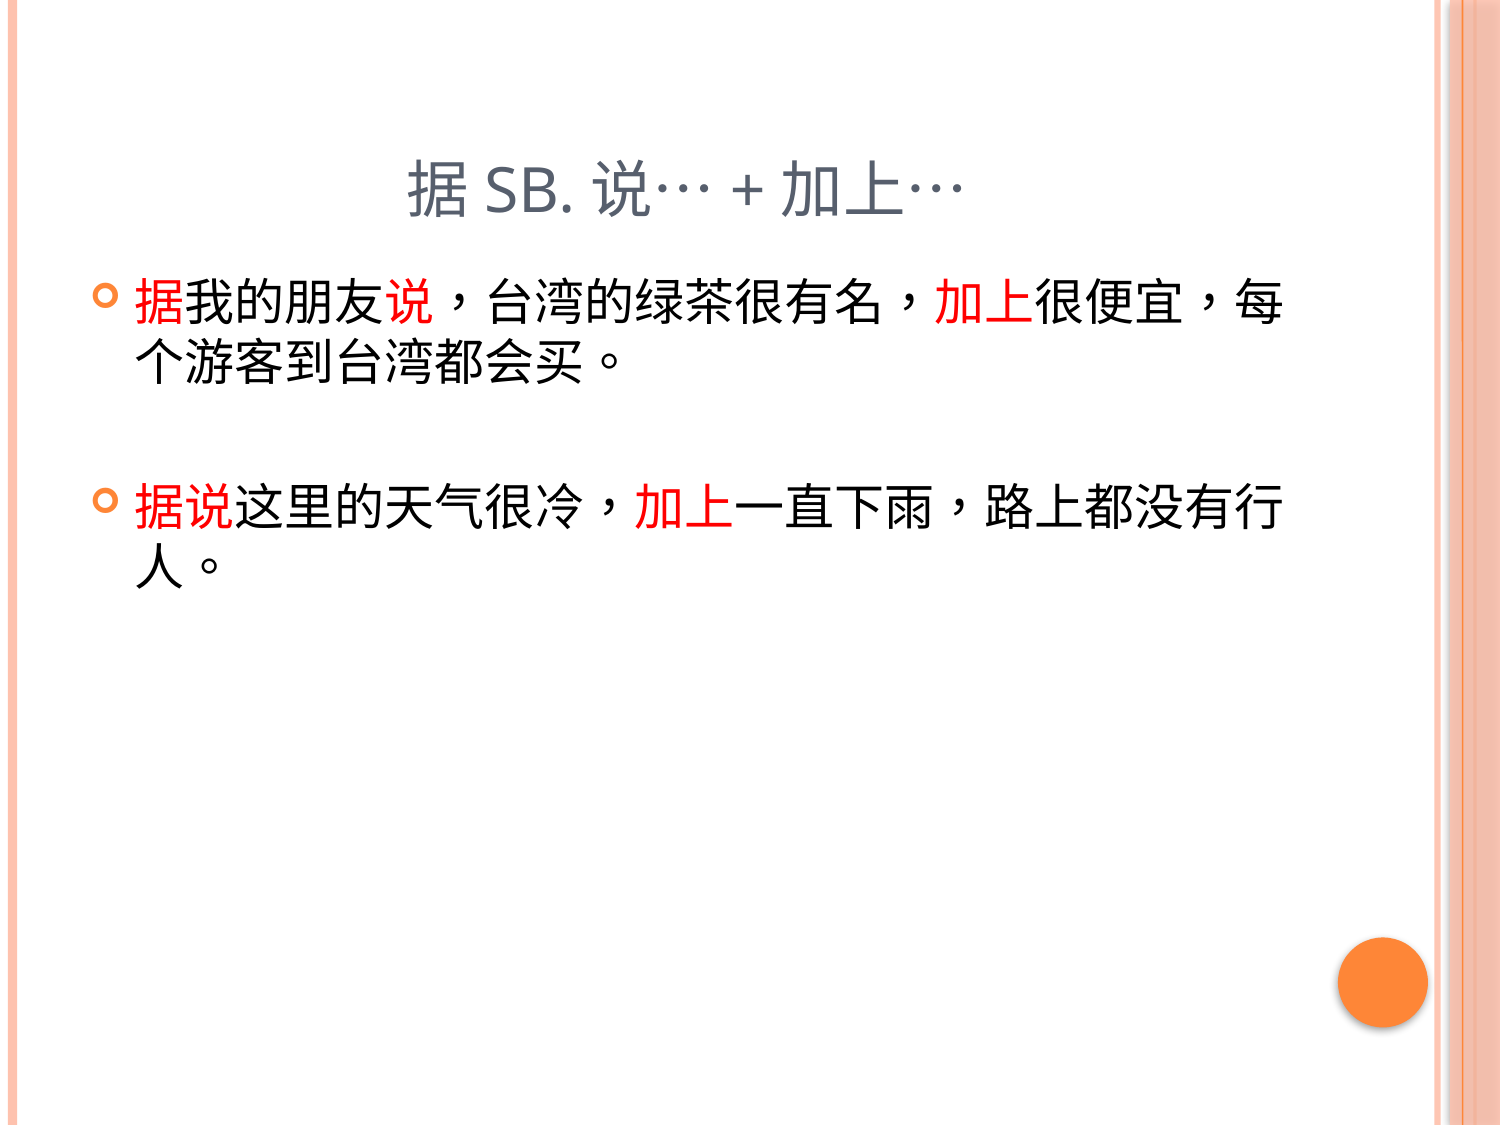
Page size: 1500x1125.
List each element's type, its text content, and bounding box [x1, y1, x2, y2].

title 据sb.说…+加上… [75, 45, 1300, 233]
list 据我的朋友说，台湾的绿茶很有名，加上很便宜，每个游客到台湾都会买。 据说这里的天气很冷，加上一直下雨，路上都没有行人。 [75, 262, 1300, 1062]
